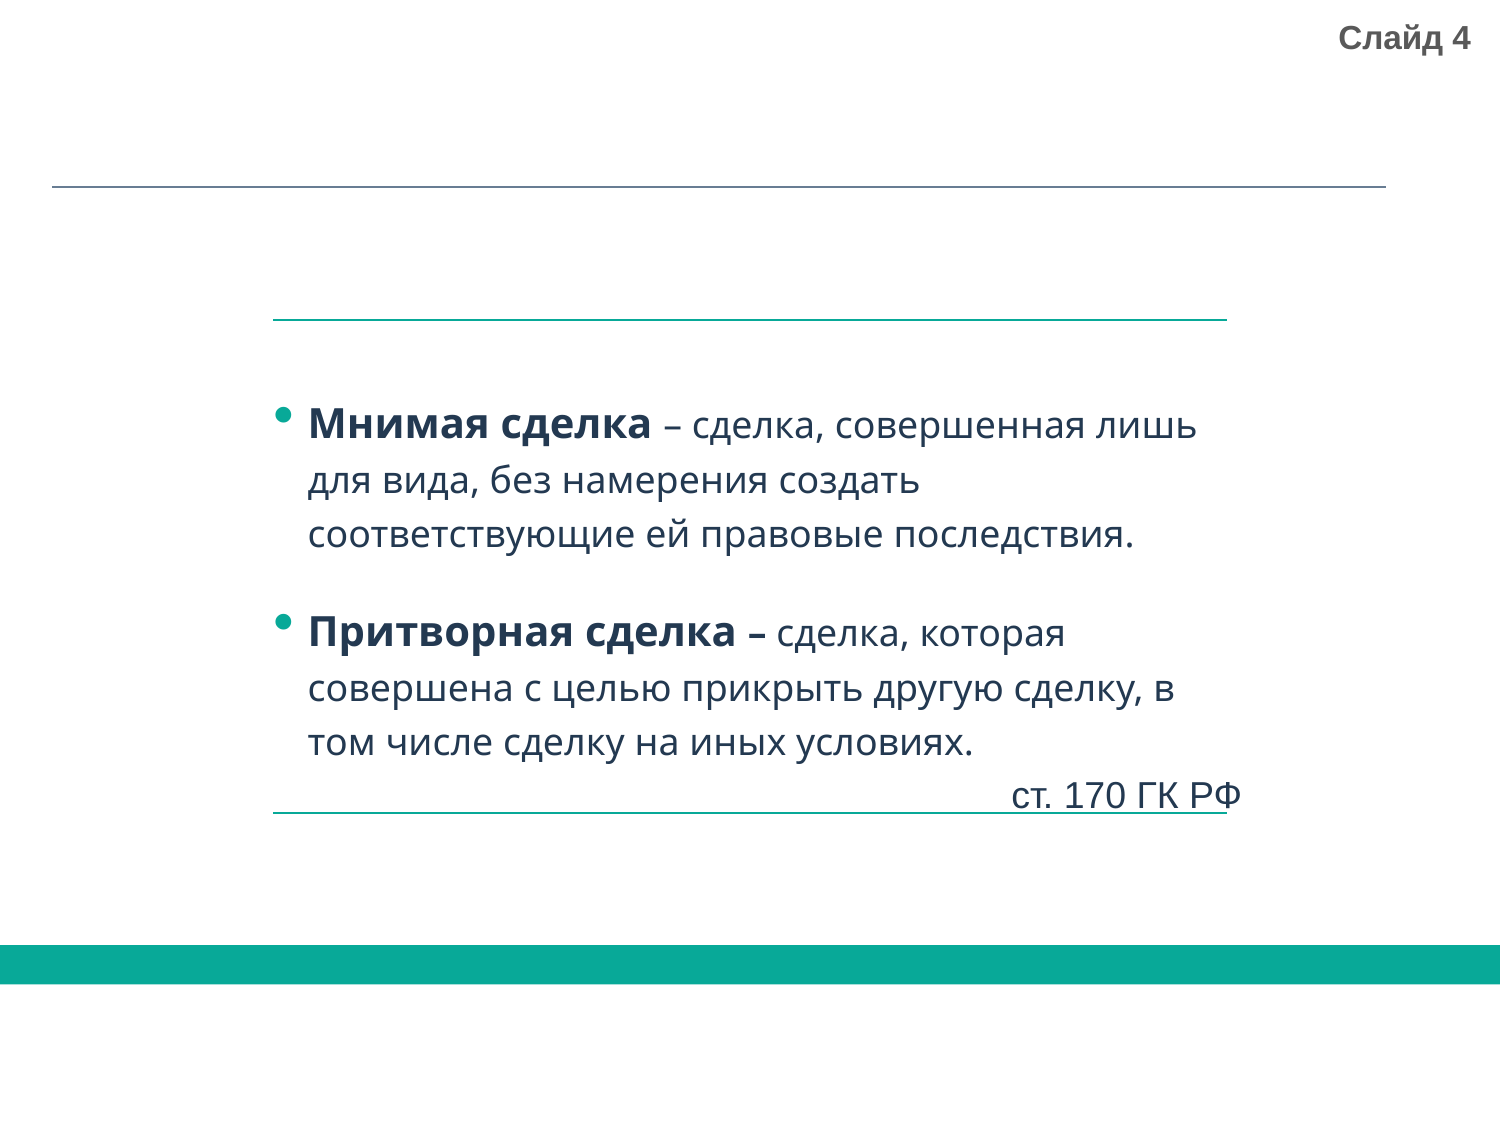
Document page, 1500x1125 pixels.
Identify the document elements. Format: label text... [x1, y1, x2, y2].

list Мнимая сделка – сделка, совершенная лишь для вида, без намерения создать соответствующие ей правовые последствия. Притворная сделка – сделка, которая совершена с целью прикрыть другую сделку, в том числе сделку на иных условиях. [273, 320, 1227, 830]
text_box ст. 170 ГК РФ [1011, 761, 1243, 816]
text_box Слайд 4 [1288, 9, 1486, 64]
